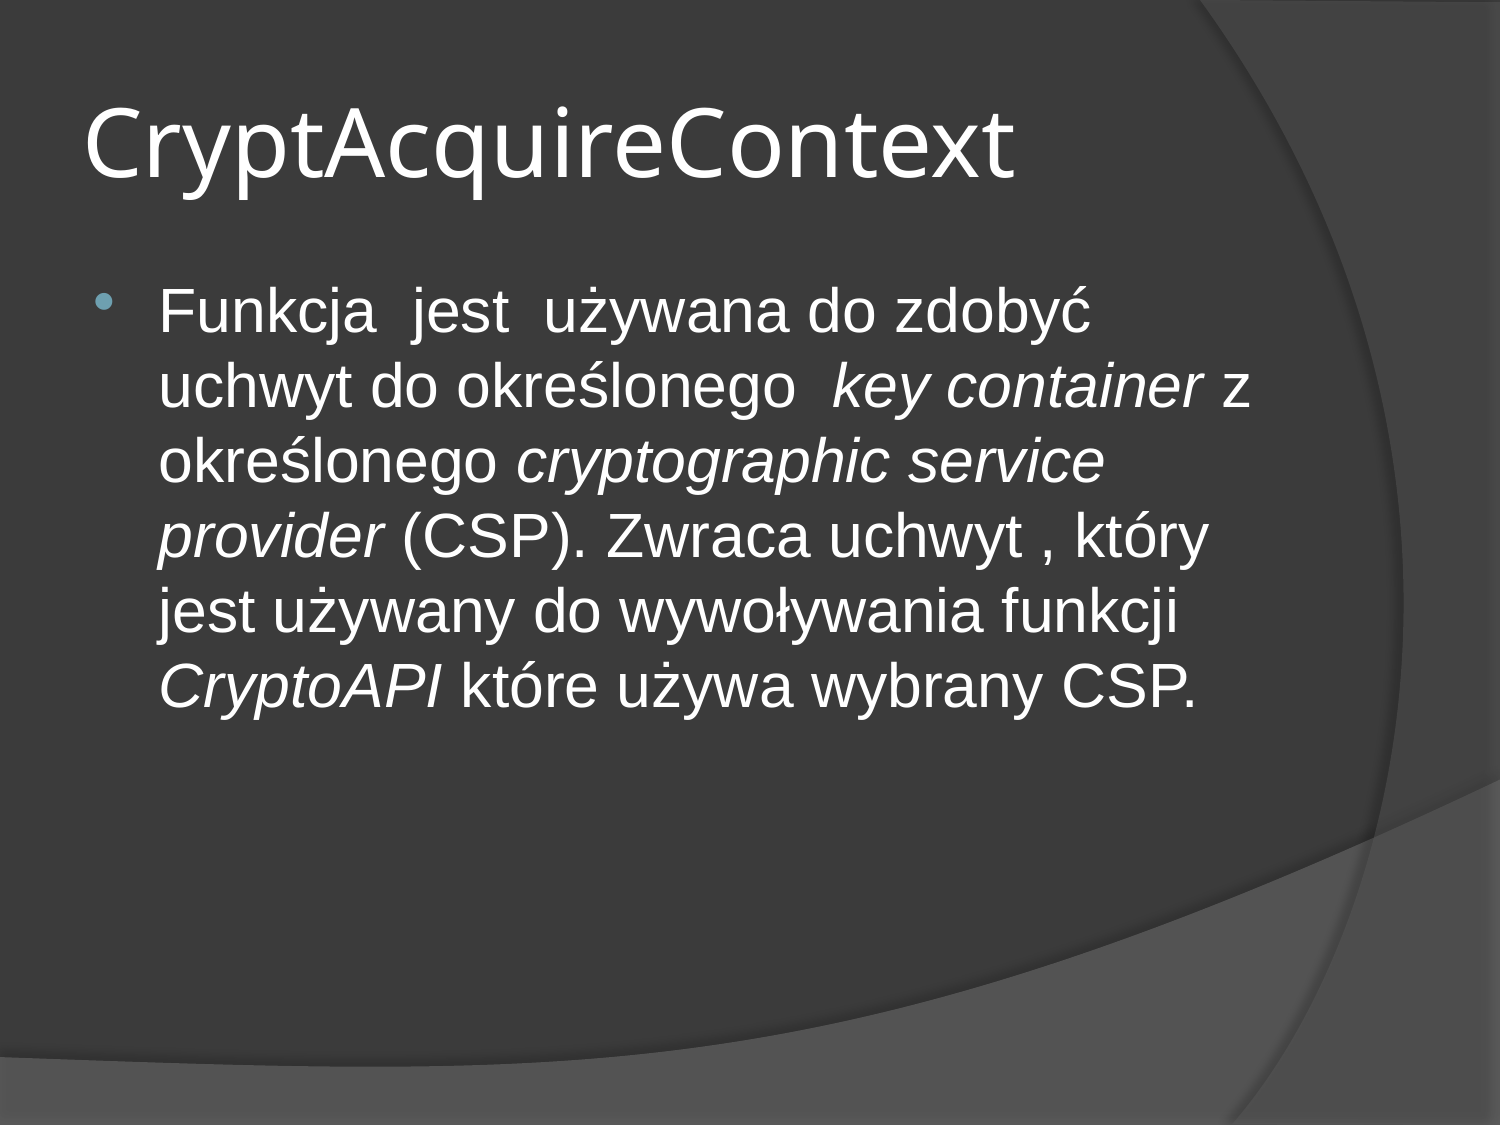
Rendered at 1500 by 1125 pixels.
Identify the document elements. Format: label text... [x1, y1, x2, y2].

title CryptAcquireContext [75, 45, 1300, 233]
list Funkcja jest używana do zdobyć uchwyt do określonego key container z określonego cryptographic service provider (CSP). Zwraca uchwyt , który jest używany do wywoływania funkcji CryptoAPI które używa wybrany CSP. [75, 262, 1300, 1005]
